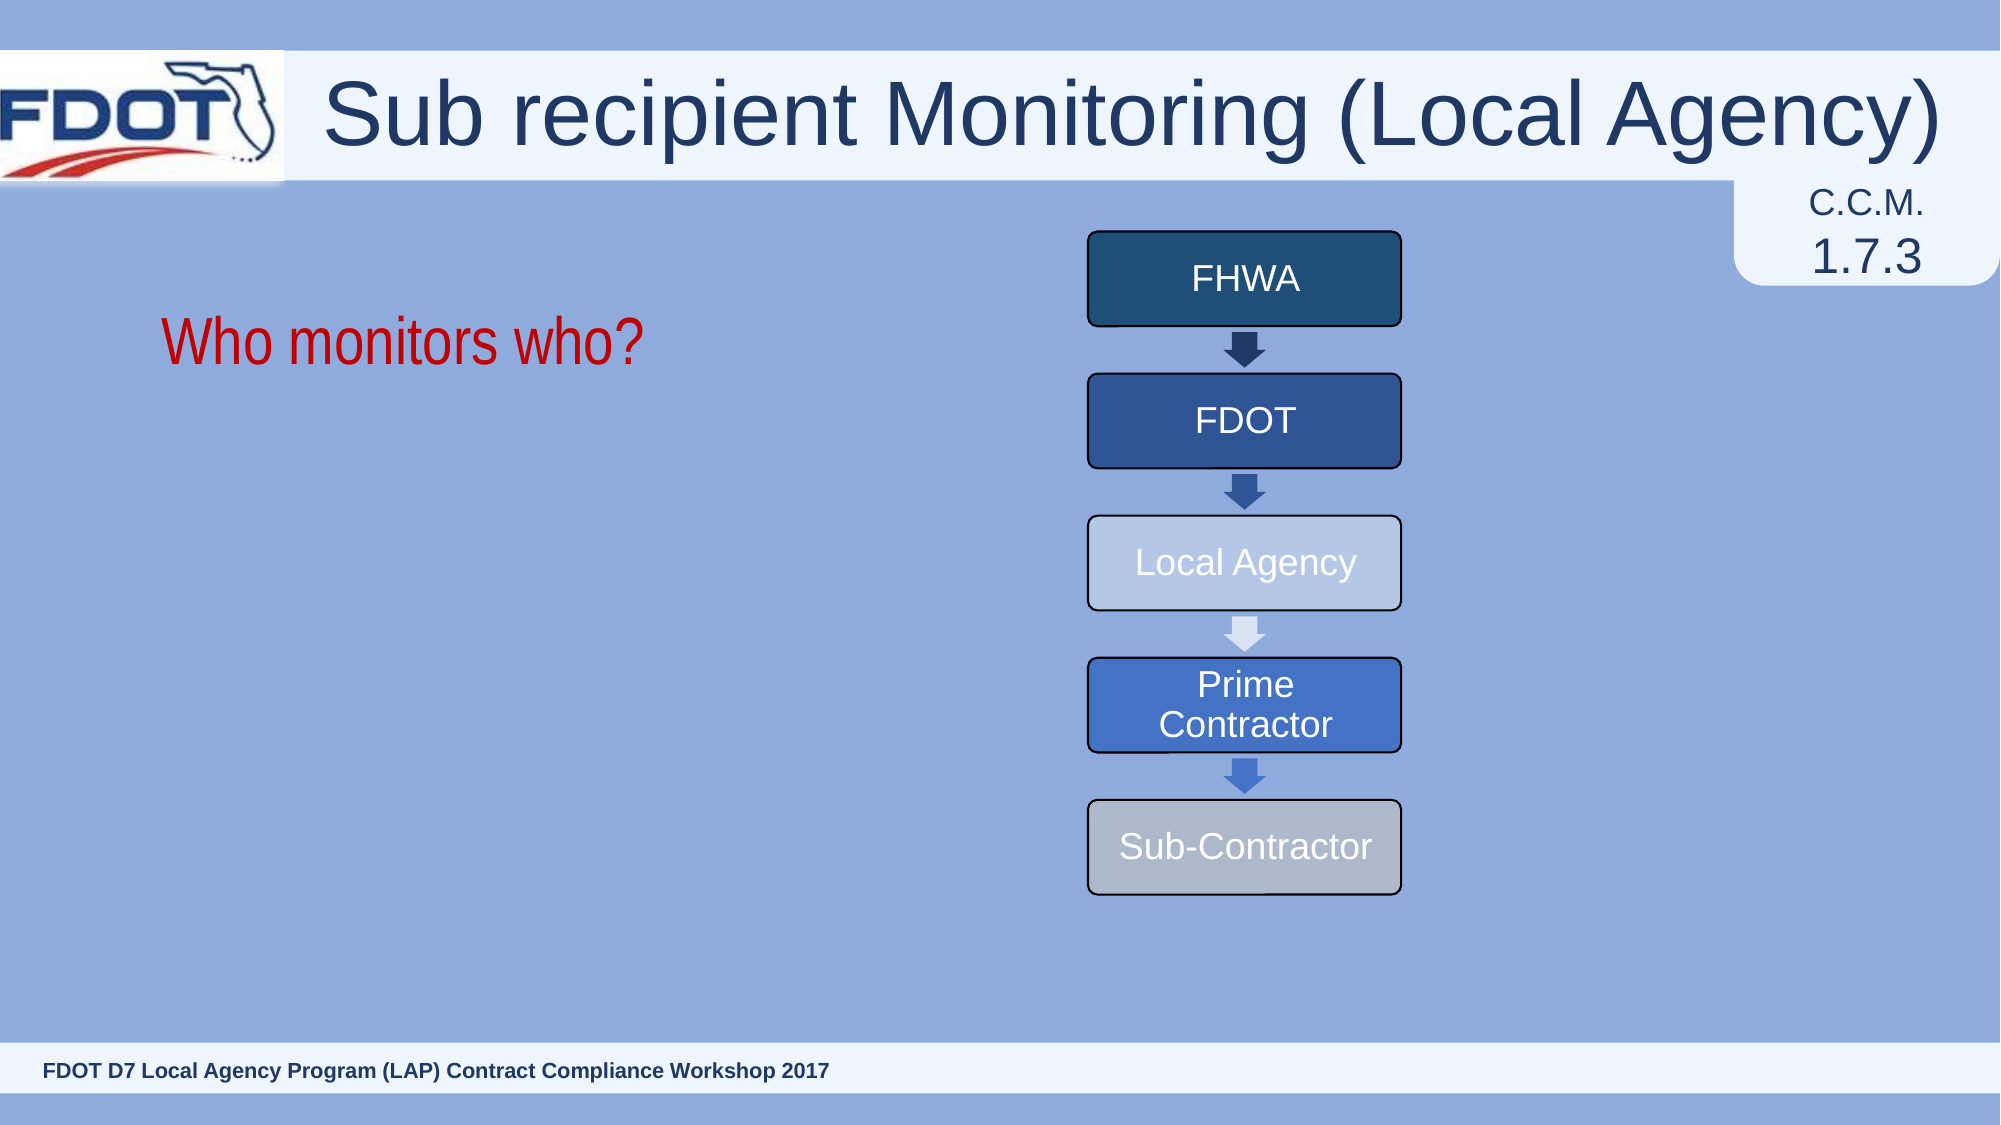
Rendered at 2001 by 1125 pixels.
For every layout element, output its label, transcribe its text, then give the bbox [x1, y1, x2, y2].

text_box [806, 231, 1683, 895]
list Who monitors who? [137, 299, 1863, 1014]
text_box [1733, 101, 2000, 292]
title Sub recipient Monitoring (Local Agency) [307, 50, 2000, 181]
slide_number 26 [1412, 1042, 1863, 1103]
picture [0, 50, 284, 181]
